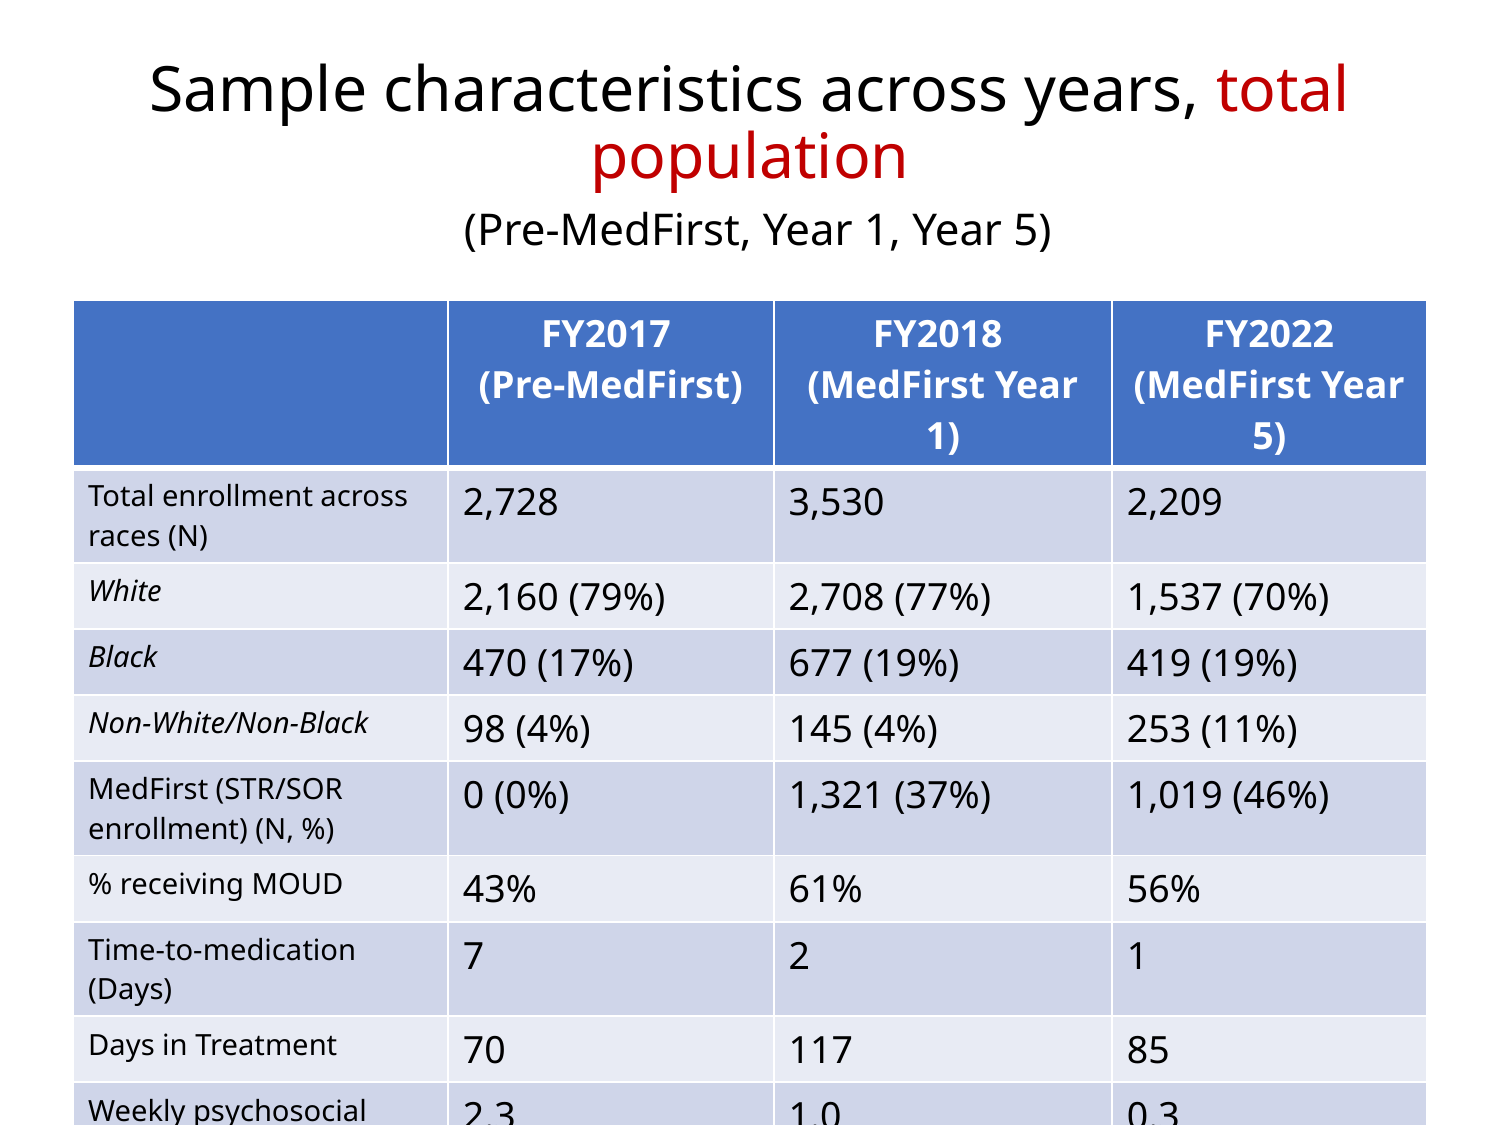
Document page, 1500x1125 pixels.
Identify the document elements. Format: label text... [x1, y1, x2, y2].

table_header FY2018 (MedFirst Year 1) [775, 301, 1111, 465]
table_cell Total enrollment across races (N) [74, 471, 447, 562]
table_cell Days in Treatment [74, 1017, 447, 1081]
table_cell Time-to-medication (Days) [74, 923, 447, 1015]
table_cell MedFirst (STR/SOR enrollment) (N, %) [74, 762, 447, 855]
table_cell 145 (4%) [775, 696, 1111, 760]
table_cell 2.3 [449, 1083, 773, 1125]
table_cell 56% [1113, 856, 1426, 921]
table_header FY2017 (Pre-MedFirst) [449, 301, 773, 465]
table_cell 61% [775, 856, 1111, 921]
table_cell 2 [775, 923, 1111, 1015]
table_cell Weekly psychosocial hours [74, 1083, 447, 1125]
table_cell 1 [1113, 923, 1426, 1015]
title Sample characteristics across years, total population (Pre-MedFirst, Year 1, Year 5) [103, 49, 1397, 267]
table_cell White [74, 564, 447, 628]
table_cell 1.0 [775, 1083, 1111, 1125]
table_header [74, 301, 447, 465]
table_cell 70 [449, 1017, 773, 1081]
table_cell Black [74, 630, 447, 694]
table_cell 2,728 [449, 471, 773, 562]
table_cell 117 [775, 1017, 1111, 1081]
table_cell 253 (11%) [1113, 696, 1426, 760]
table_cell % receiving MOUD [74, 856, 447, 921]
table_cell 85 [1113, 1017, 1426, 1081]
table_cell 0 (0%) [449, 762, 773, 855]
table_header FY2022 (MedFirst Year 5) [1113, 301, 1426, 465]
table_cell 3,530 [775, 471, 1111, 562]
table_cell Non-White/Non-Black [74, 696, 447, 760]
table_cell 1,537 (70%) [1113, 564, 1426, 628]
table_cell 1,321 (37%) [775, 762, 1111, 855]
table_cell 43% [449, 856, 773, 921]
table_cell 2,209 [1113, 471, 1426, 562]
table_cell 677 (19%) [775, 630, 1111, 694]
table_cell 0.3 [1113, 1083, 1426, 1125]
table_cell 7 [449, 923, 773, 1015]
table_cell 419 (19%) [1113, 630, 1426, 694]
table_cell 470 (17%) [449, 630, 773, 694]
table_cell 1,019 (46%) [1113, 762, 1426, 855]
table_cell 2,708 (77%) [775, 564, 1111, 628]
table_cell 98 (4%) [449, 696, 773, 760]
table_cell 2,160 (79%) [449, 564, 773, 628]
